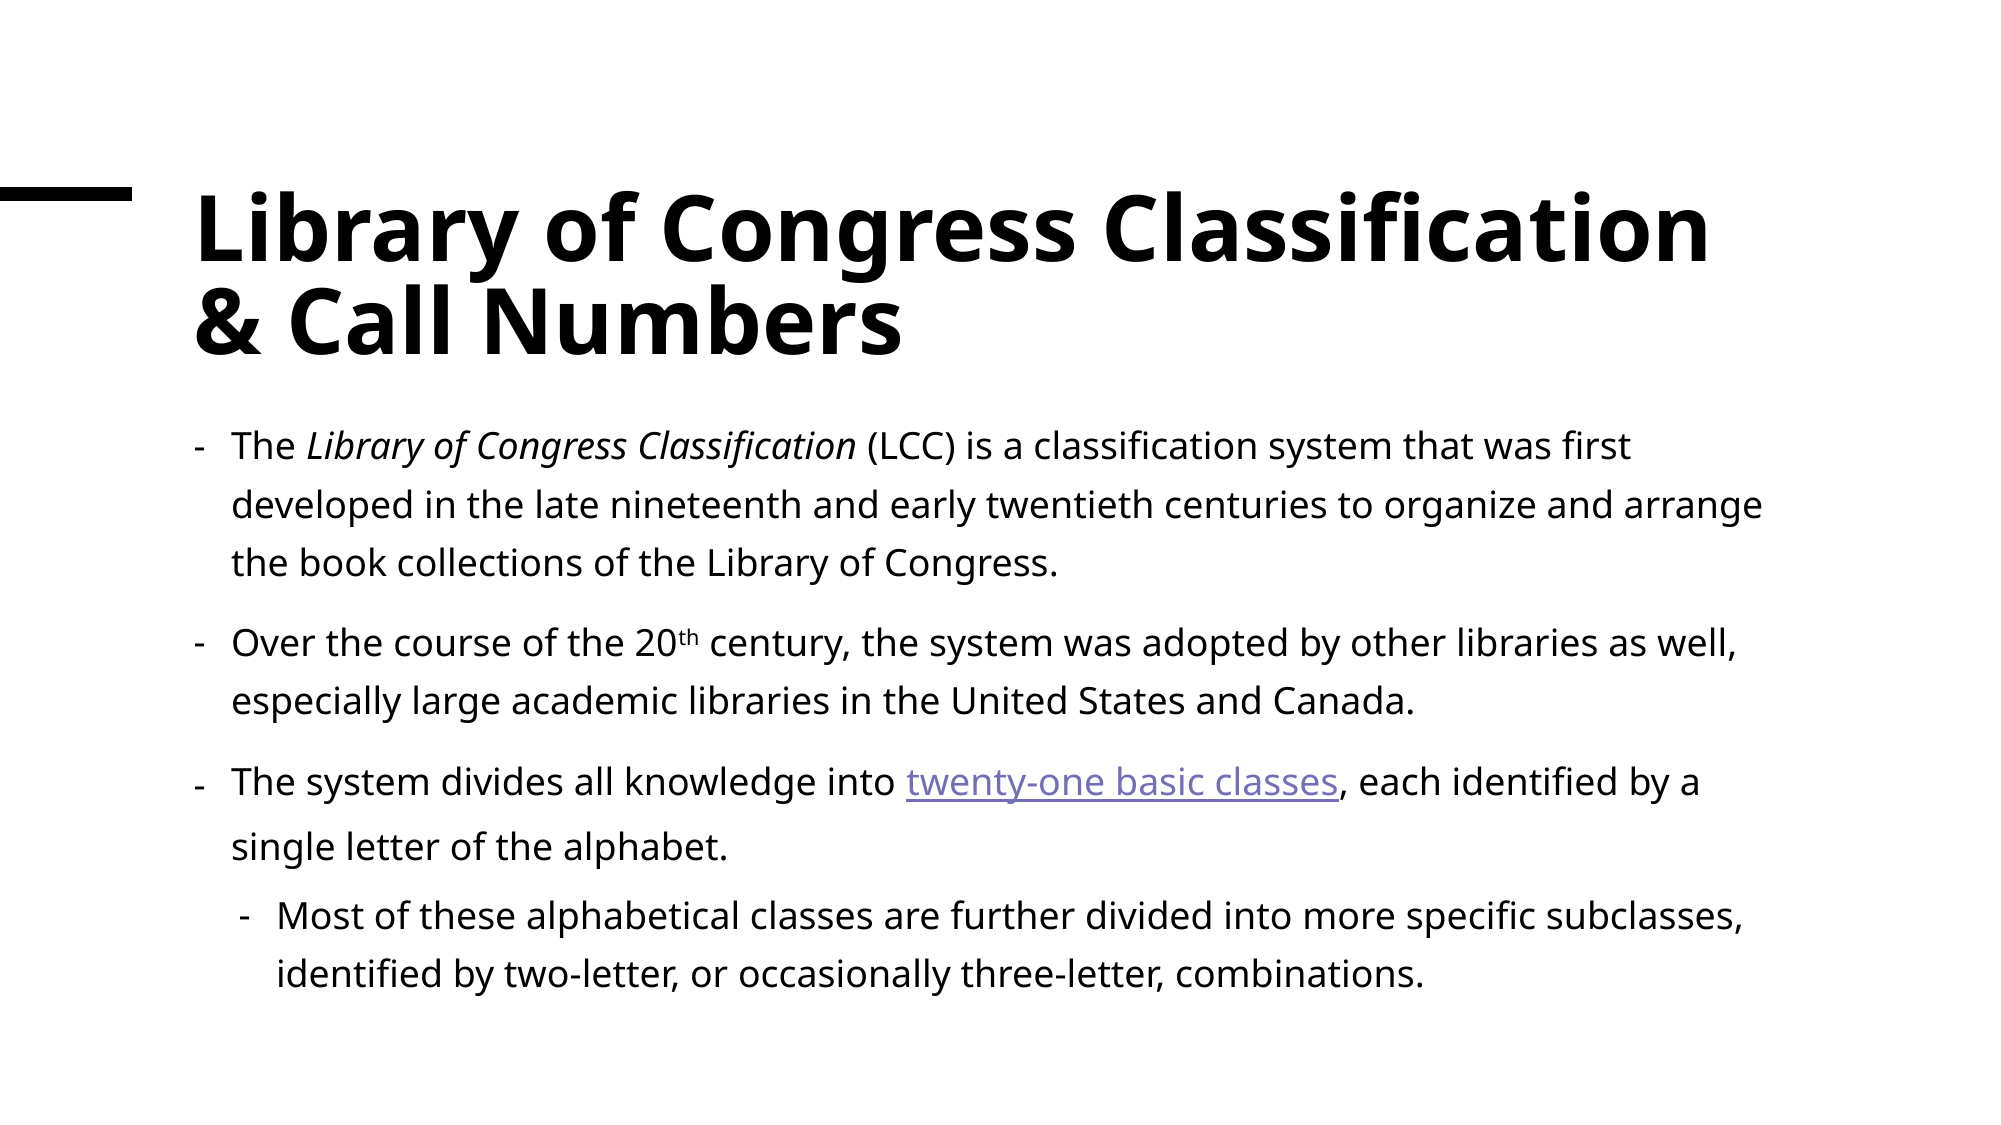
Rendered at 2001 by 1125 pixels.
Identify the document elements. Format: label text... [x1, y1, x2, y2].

list The Library of Congress Classification (LCC) is a classification system that was first developed in the late nineteenth and early twentieth centuries to organize and arrange the book collections of the Library of Congress. Over the course of the 20th century, the system was adopted by other libraries as well, especially large academic libraries in the United States and Canada. The system divides all knowledge into twenty-one basic classes, each identified by a single letter of the alphabet. Most of these alphabetical classes are further divided into more specific subclasses, identified by two-letter, or occasionally three-letter, combinations. [178, 401, 1807, 1032]
title Library of Congress Classification & Call Numbers [178, 178, 1807, 392]
